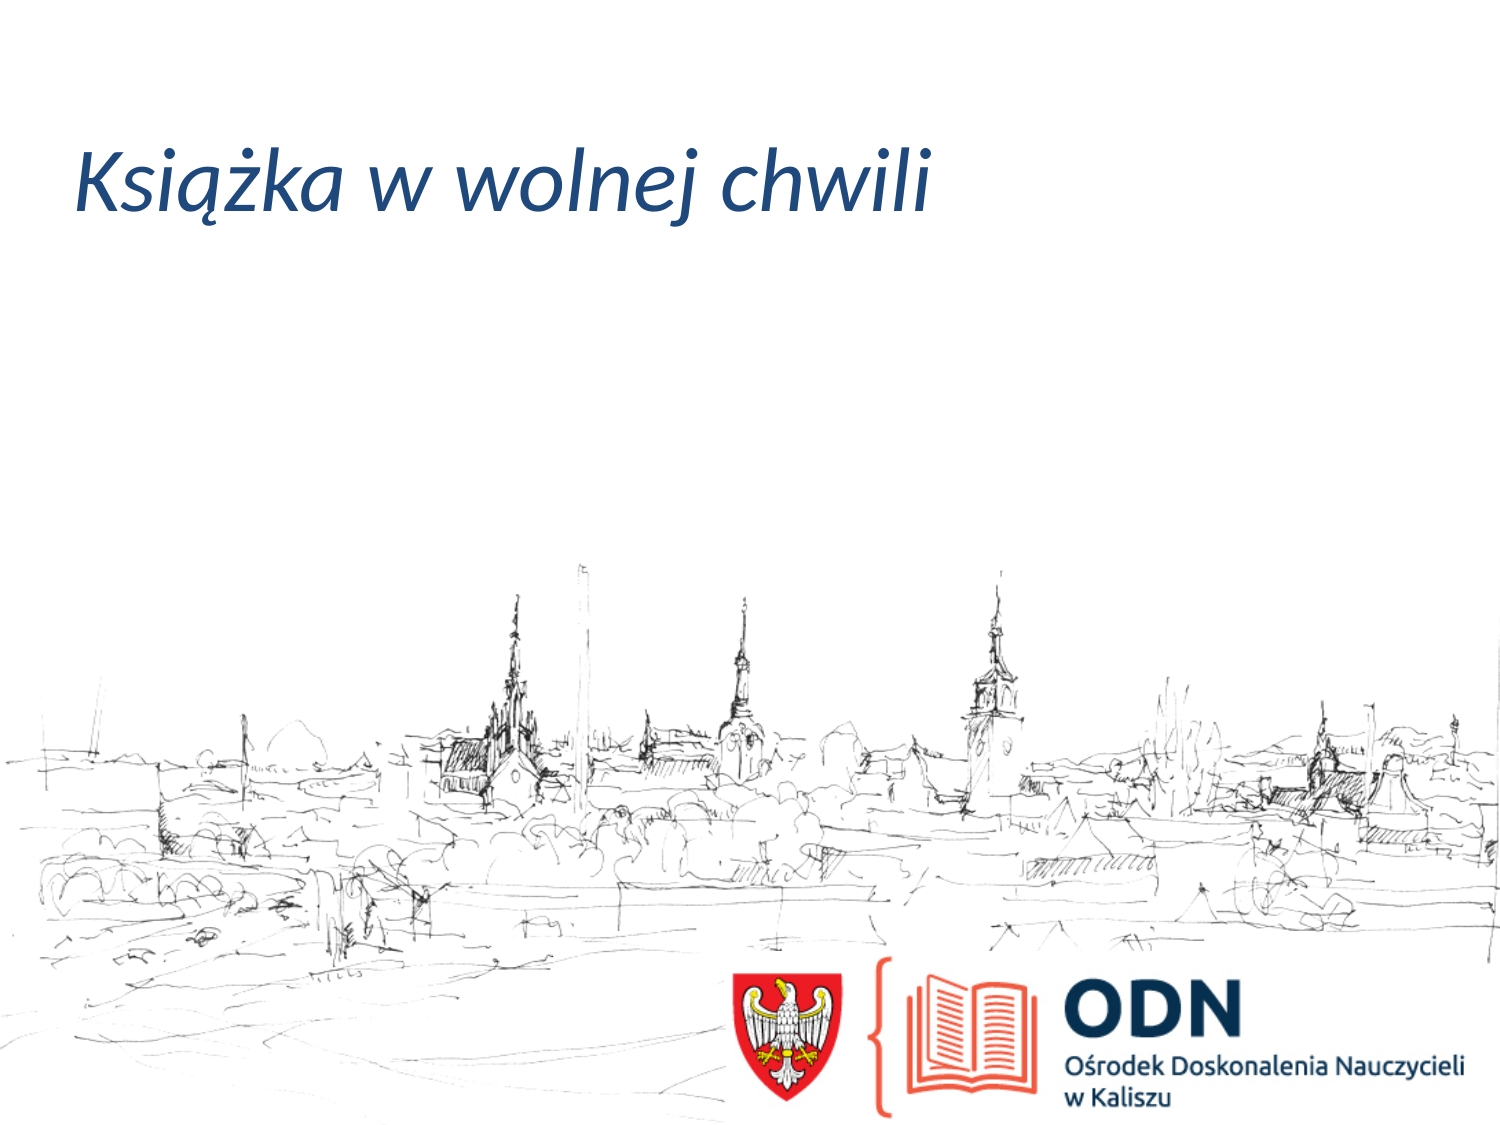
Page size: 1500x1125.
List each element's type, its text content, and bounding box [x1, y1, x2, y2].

picture [0, 541, 1500, 1125]
title Książka w wolnej chwili [58, 70, 1407, 575]
